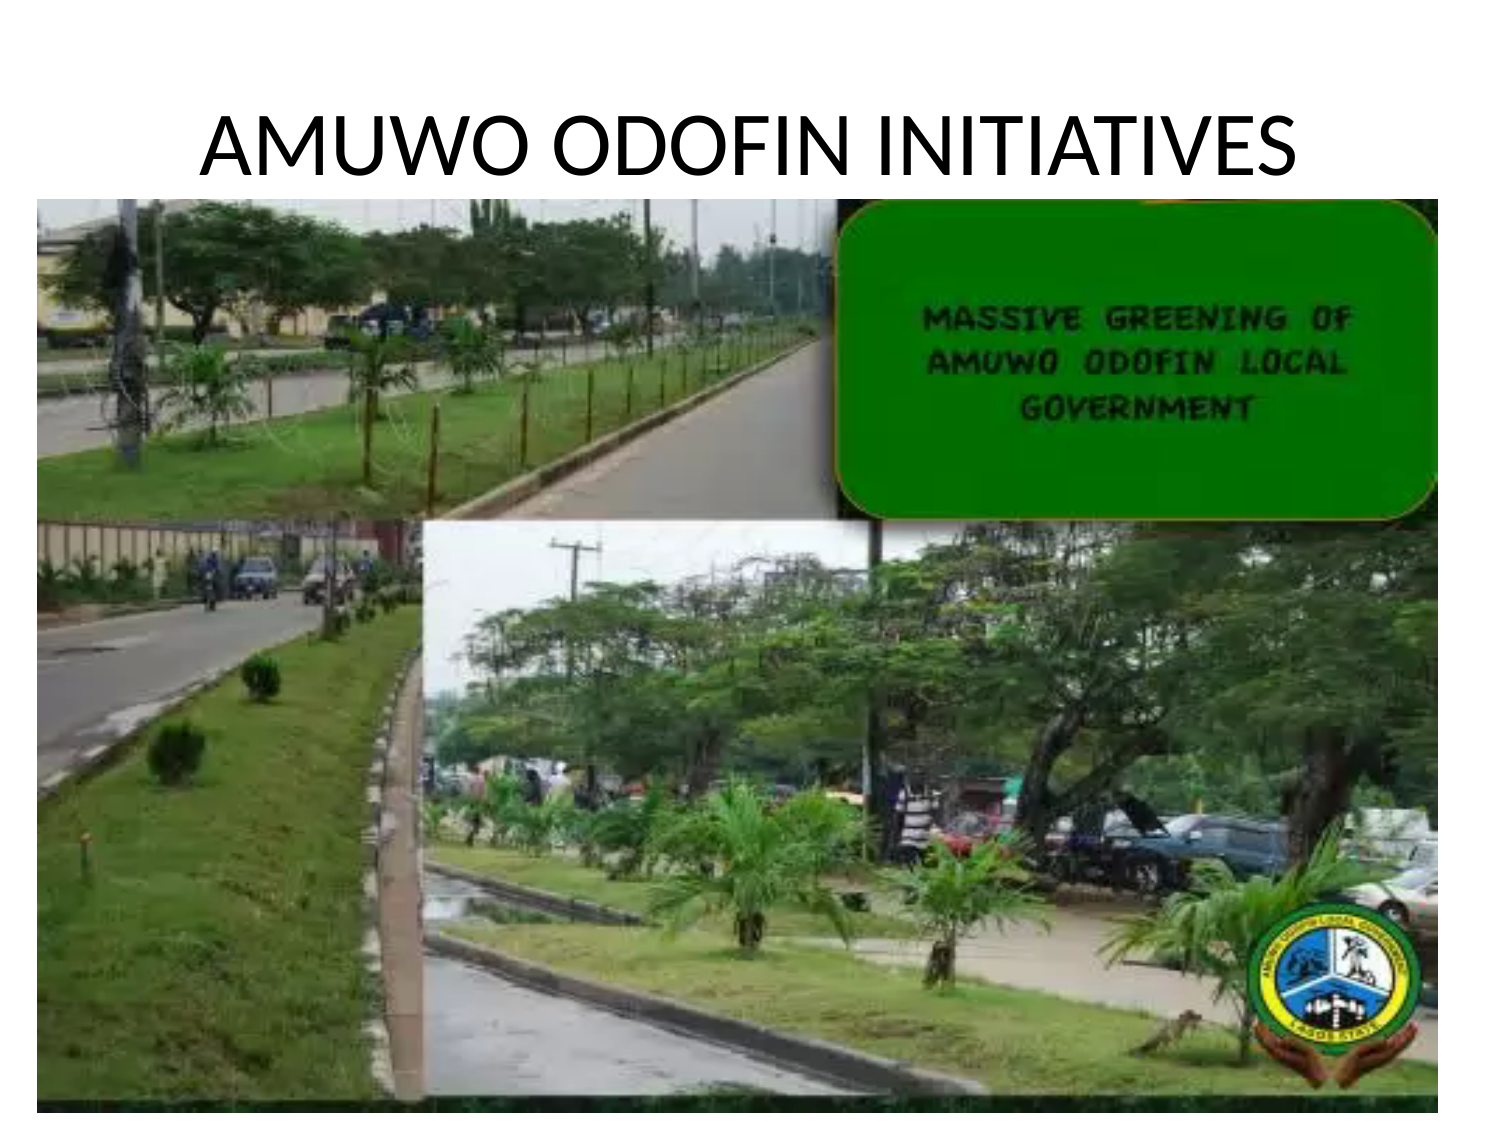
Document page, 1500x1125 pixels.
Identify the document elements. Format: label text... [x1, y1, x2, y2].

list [37, 199, 1438, 1113]
title AMUWO ODOFIN INITIATIVES [75, 45, 1425, 198]
